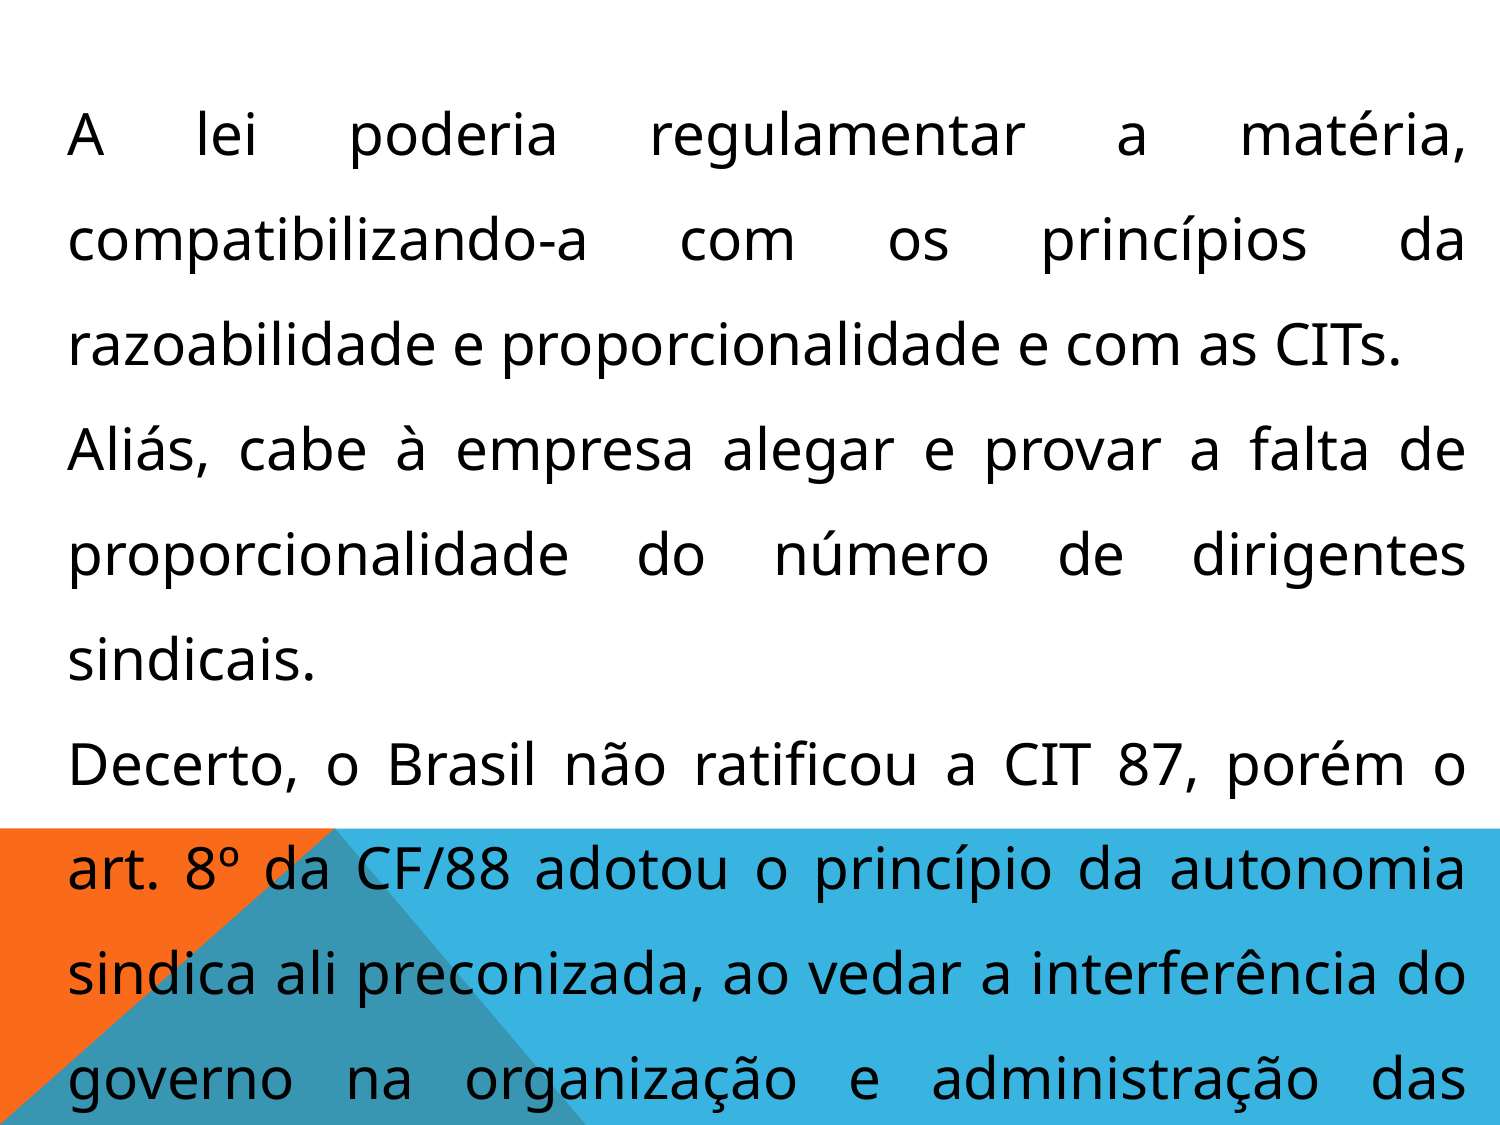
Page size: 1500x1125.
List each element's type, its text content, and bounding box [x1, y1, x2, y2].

text_box A lei poderia regulamentar a matéria, compatibilizando-a com os princípios da razoabilidade e proporcionalidade e com as CITs. Aliás, cabe à empresa alegar e provar a falta de proporcionalidade do número de dirigentes sindicais. Decerto, o Brasil não ratificou a CIT 87, porém o art. 8º da CF/88 adotou o princípio da autonomia sindica ali preconizada, ao vedar a interferência do governo na organização e administração das associações sindicais. Nessa linha progressista, o art. 5º da CIT 151: [53, 54, 1483, 1125]
